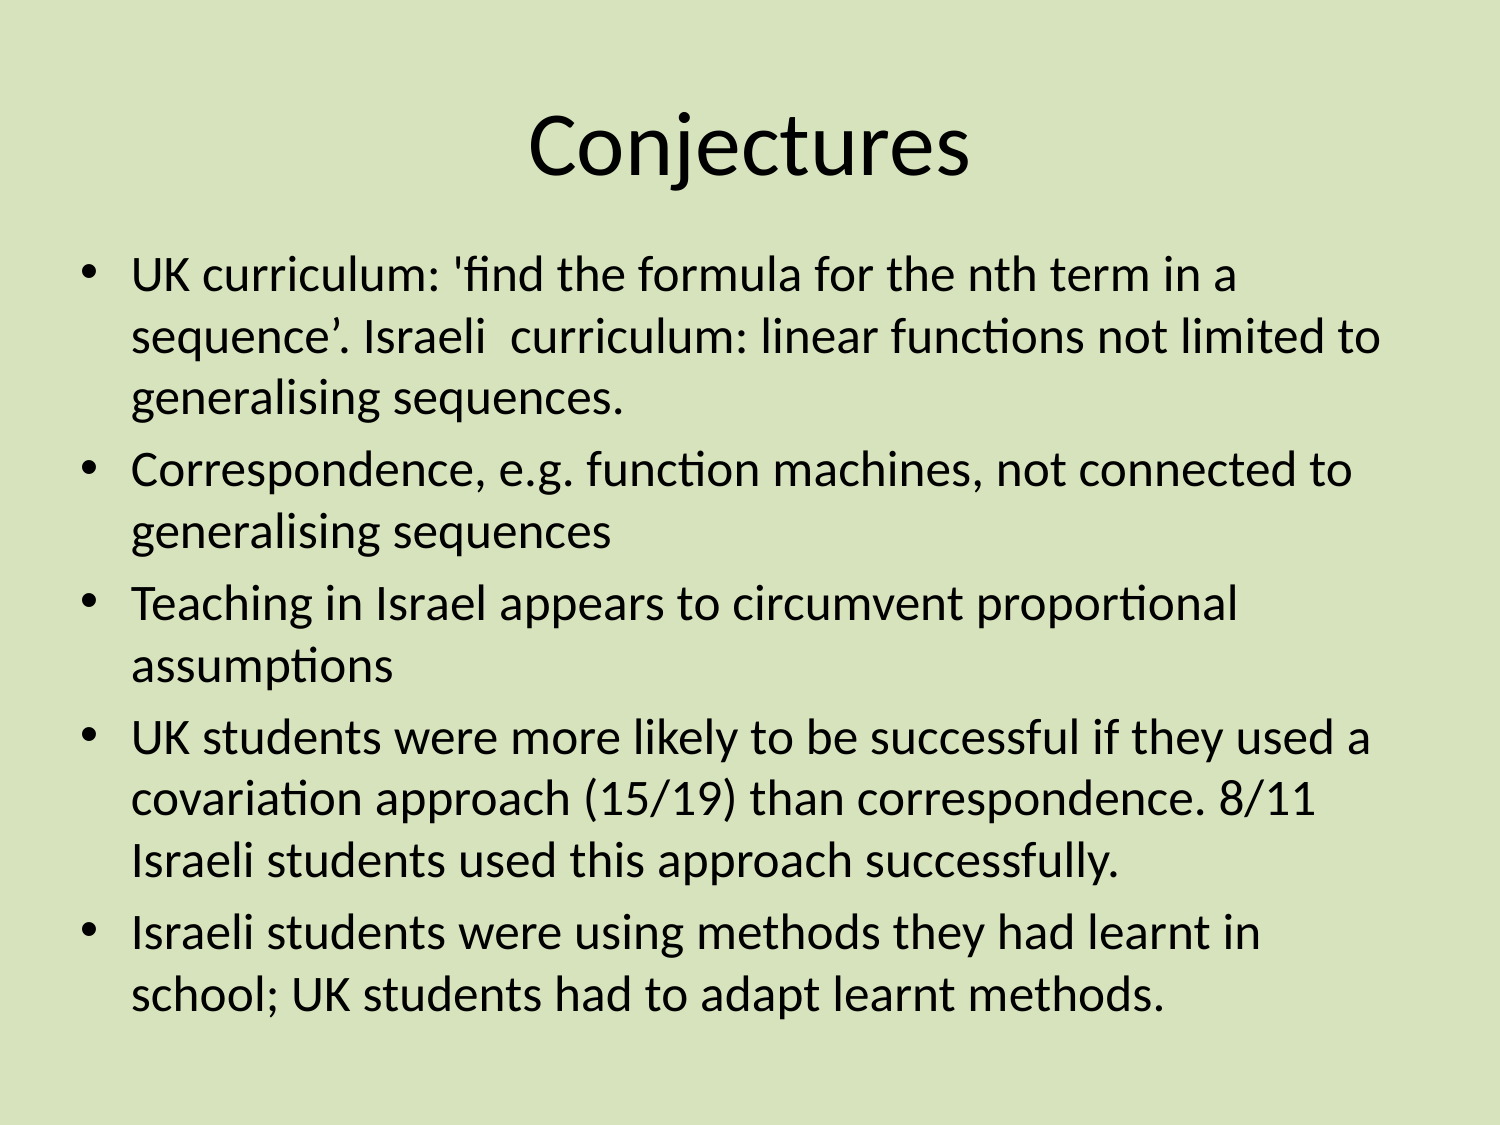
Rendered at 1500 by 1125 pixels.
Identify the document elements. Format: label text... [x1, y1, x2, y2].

title Conjectures [75, 45, 1425, 233]
list UK curriculum: 'find the formula for the nth term in a sequence’. Israeli curriculum: linear functions not limited to generalising sequences. Correspondence, e.g. function machines, not connected to generalising sequences Teaching in Israel appears to circumvent proportional assumptions UK students were more likely to be successful if they used a covariation approach (15/19) than correspondence. 8/11 Israeli students used this approach successfully. Israeli students were using methods they had learnt in school; UK students had to adapt learnt methods. [64, 160, 1415, 1035]
